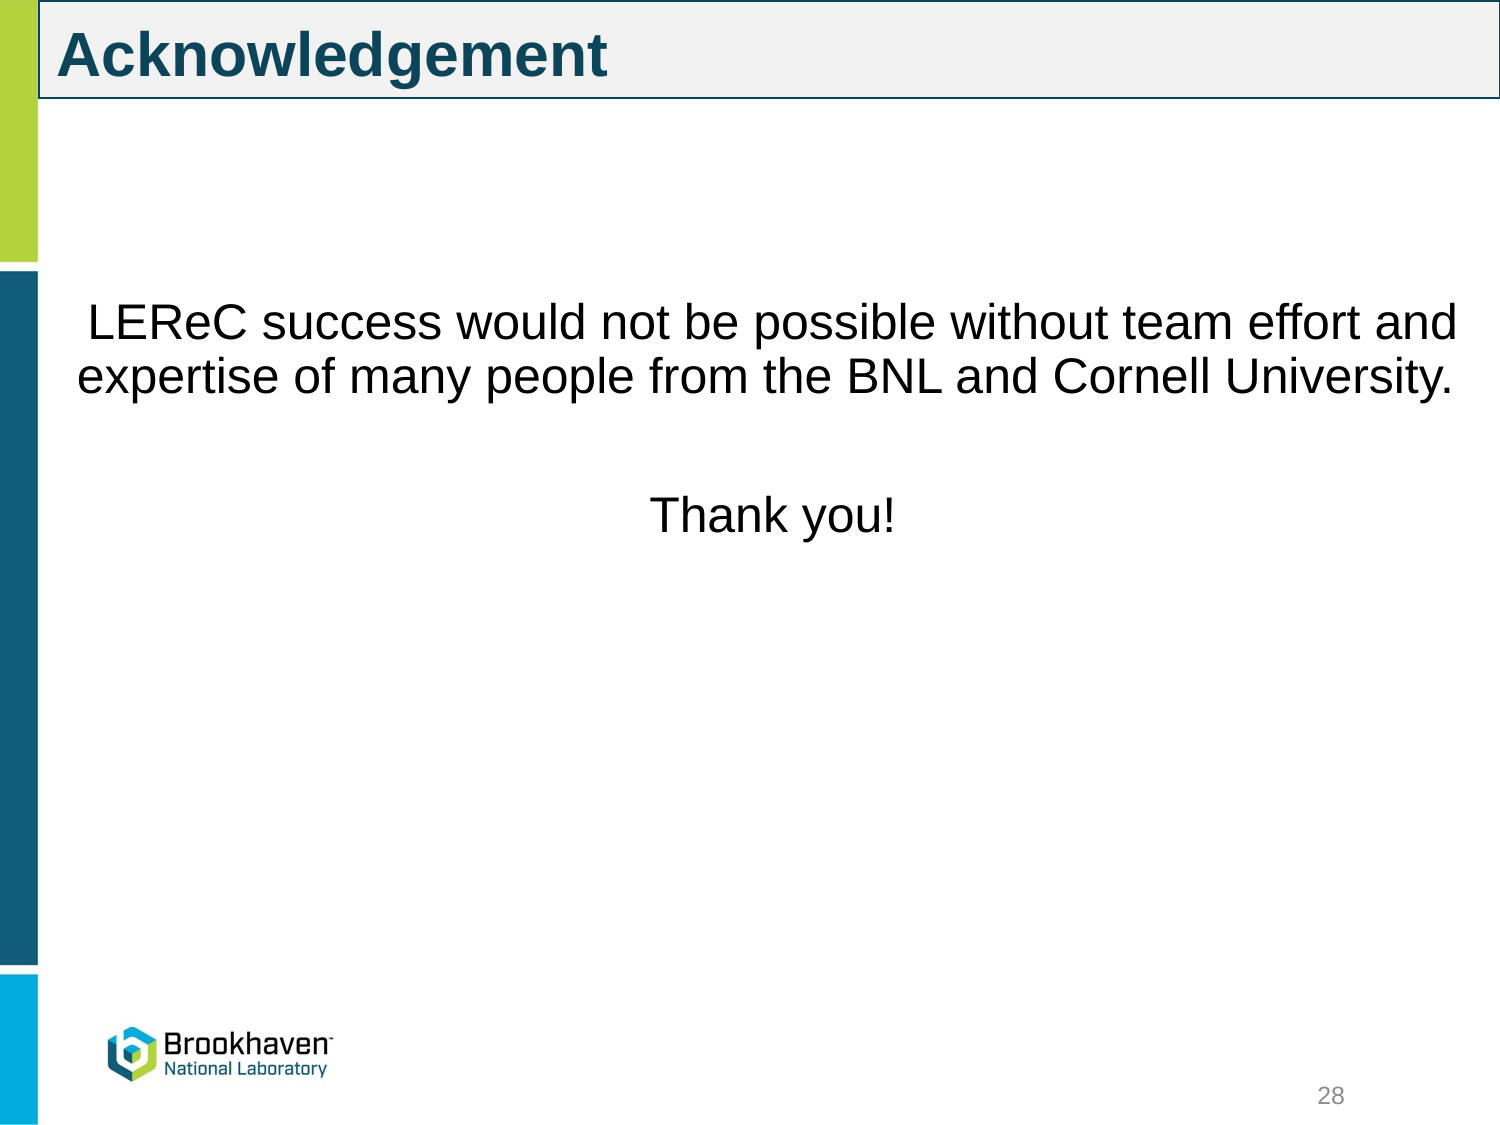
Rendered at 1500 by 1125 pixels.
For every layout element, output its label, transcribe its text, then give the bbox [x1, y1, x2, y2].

text_box 28 [1162, 1064, 1500, 1125]
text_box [39, 0, 1500, 98]
picture [0, 0, 1500, 1125]
list LEReC success would not be possible without team effort and expertise of many people from the BNL and Cornell University. Thank you! [46, 288, 1500, 920]
